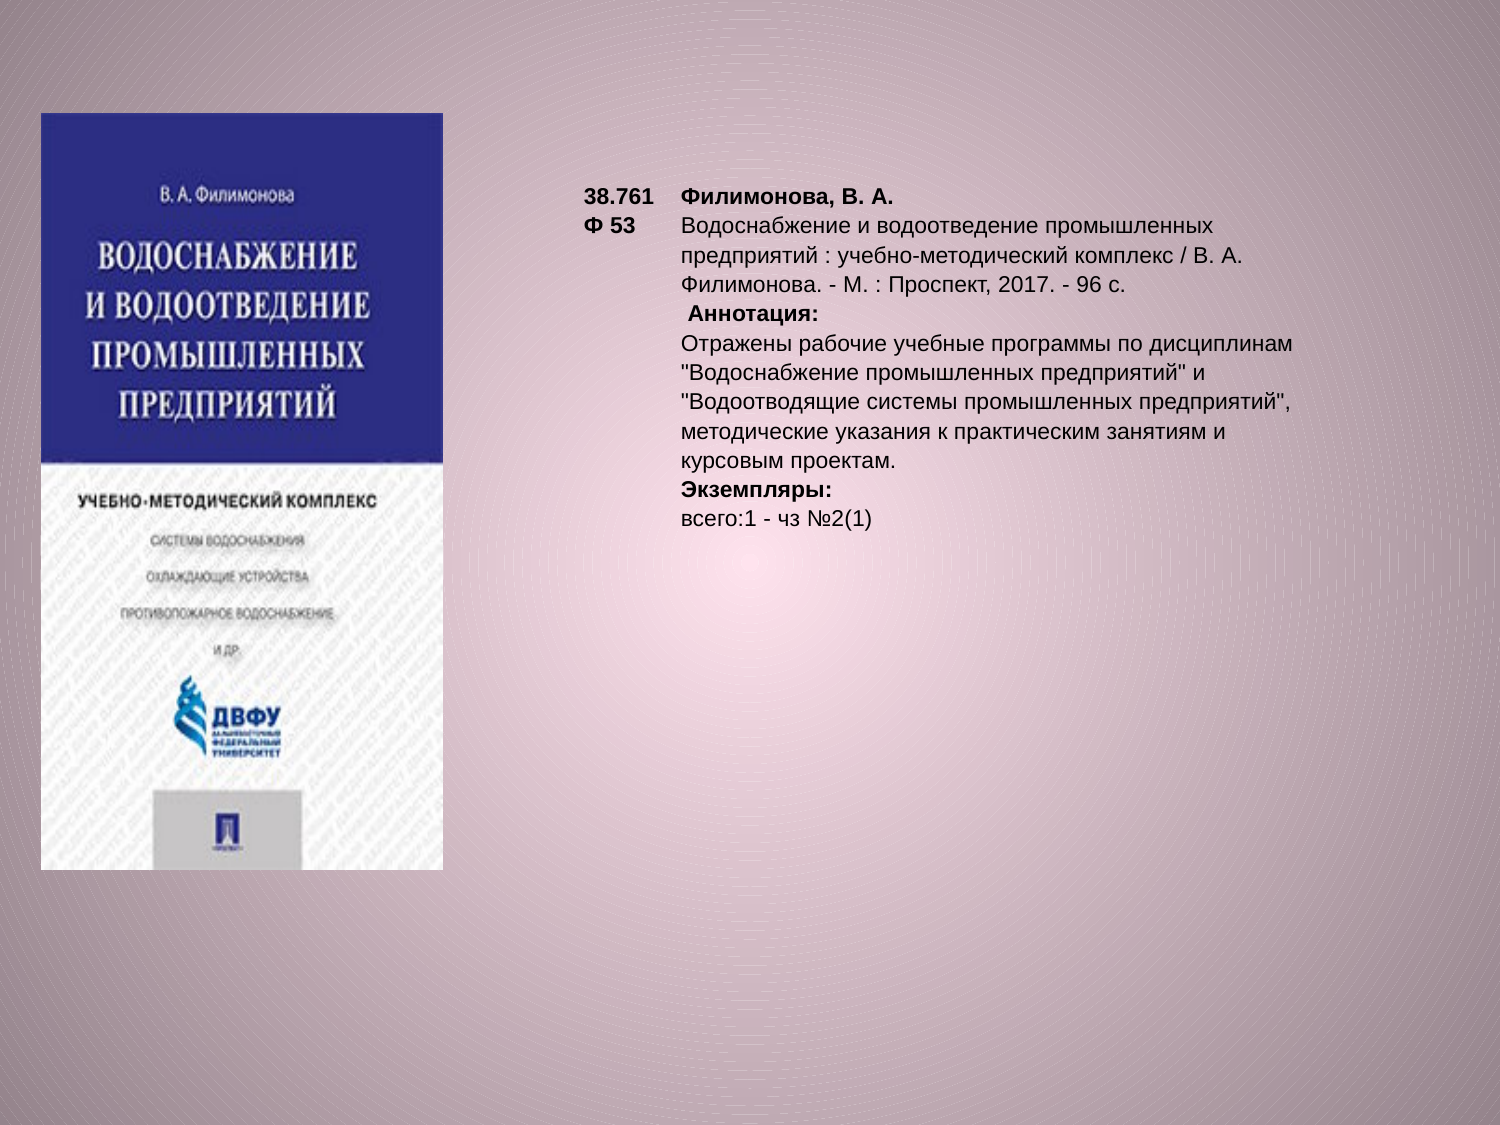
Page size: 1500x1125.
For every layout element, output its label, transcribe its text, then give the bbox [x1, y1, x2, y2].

picture [41, 113, 444, 870]
table_header Филимонова, В. А. Водоснабжение и водоотведение промышленных предприятий : учебно-методический комплекс / В. А. Филимонова. - М. : Проспект, 2017. - 96 с. Аннотация: Отражены рабочие учебные программы по дисциплинам "Водоснабжение промышленных предприятий" и "Водоотводящие системы промышленных предприятий", методические указания к практическим занятиям и курсовым проектам. Экземпляры: всего:1 - чз №2(1) [670, 125, 1335, 870]
table_header 38.761 Ф 53 [573, 125, 670, 870]
